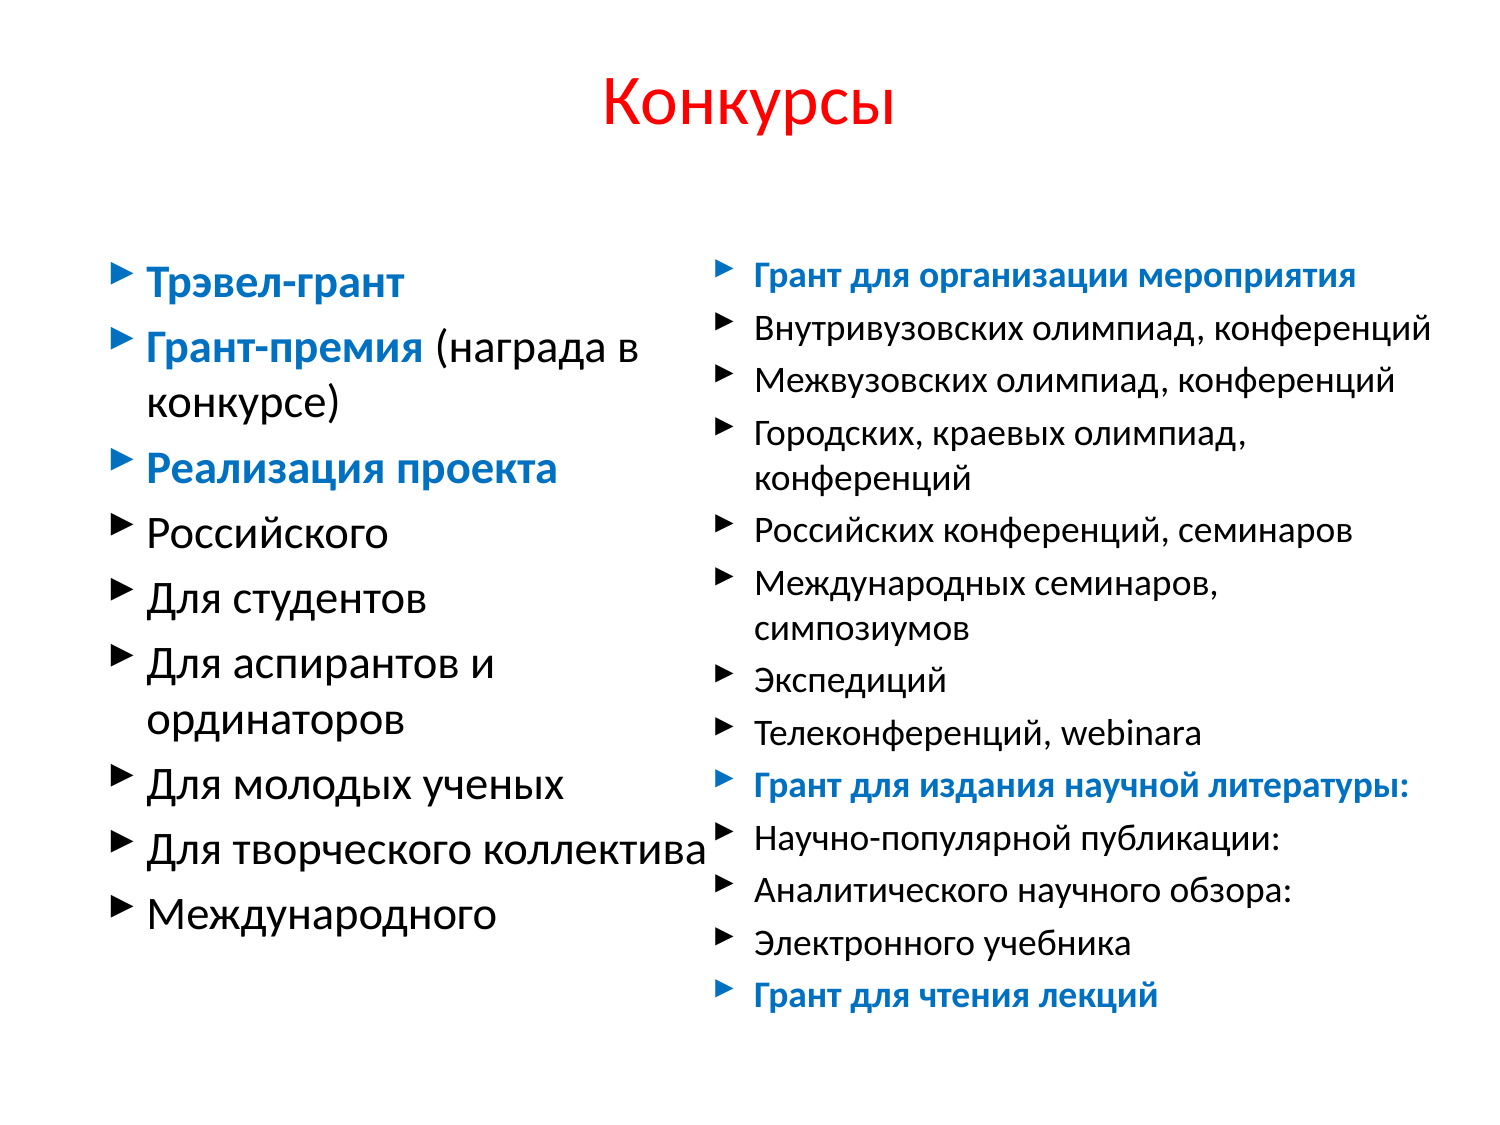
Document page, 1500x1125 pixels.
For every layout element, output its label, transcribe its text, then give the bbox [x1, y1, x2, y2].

title Конкурсы [75, 45, 1425, 233]
list Грант для организации мероприятия Внутривузовских олимпиад, конференций Межвузовских олимпиад, конференций Городских, краевых олимпиад, конференций Российских конференций, семинаров Международных семинаров, симпозиумов Экспедиций Телеконференций, webinara Грант для издания научной литературы: Научно-популярной публикации: Аналитического научного обзора: Электронного учебника Грант для чтения лекций [679, 242, 1459, 986]
list Трэвел-грант Грант-премия (награда в конкурсе) Реализация проекта Российского Для студентов Для аспирантов и ординаторов Для молодых ученых Для творческого коллектива Международного [75, 242, 679, 986]
